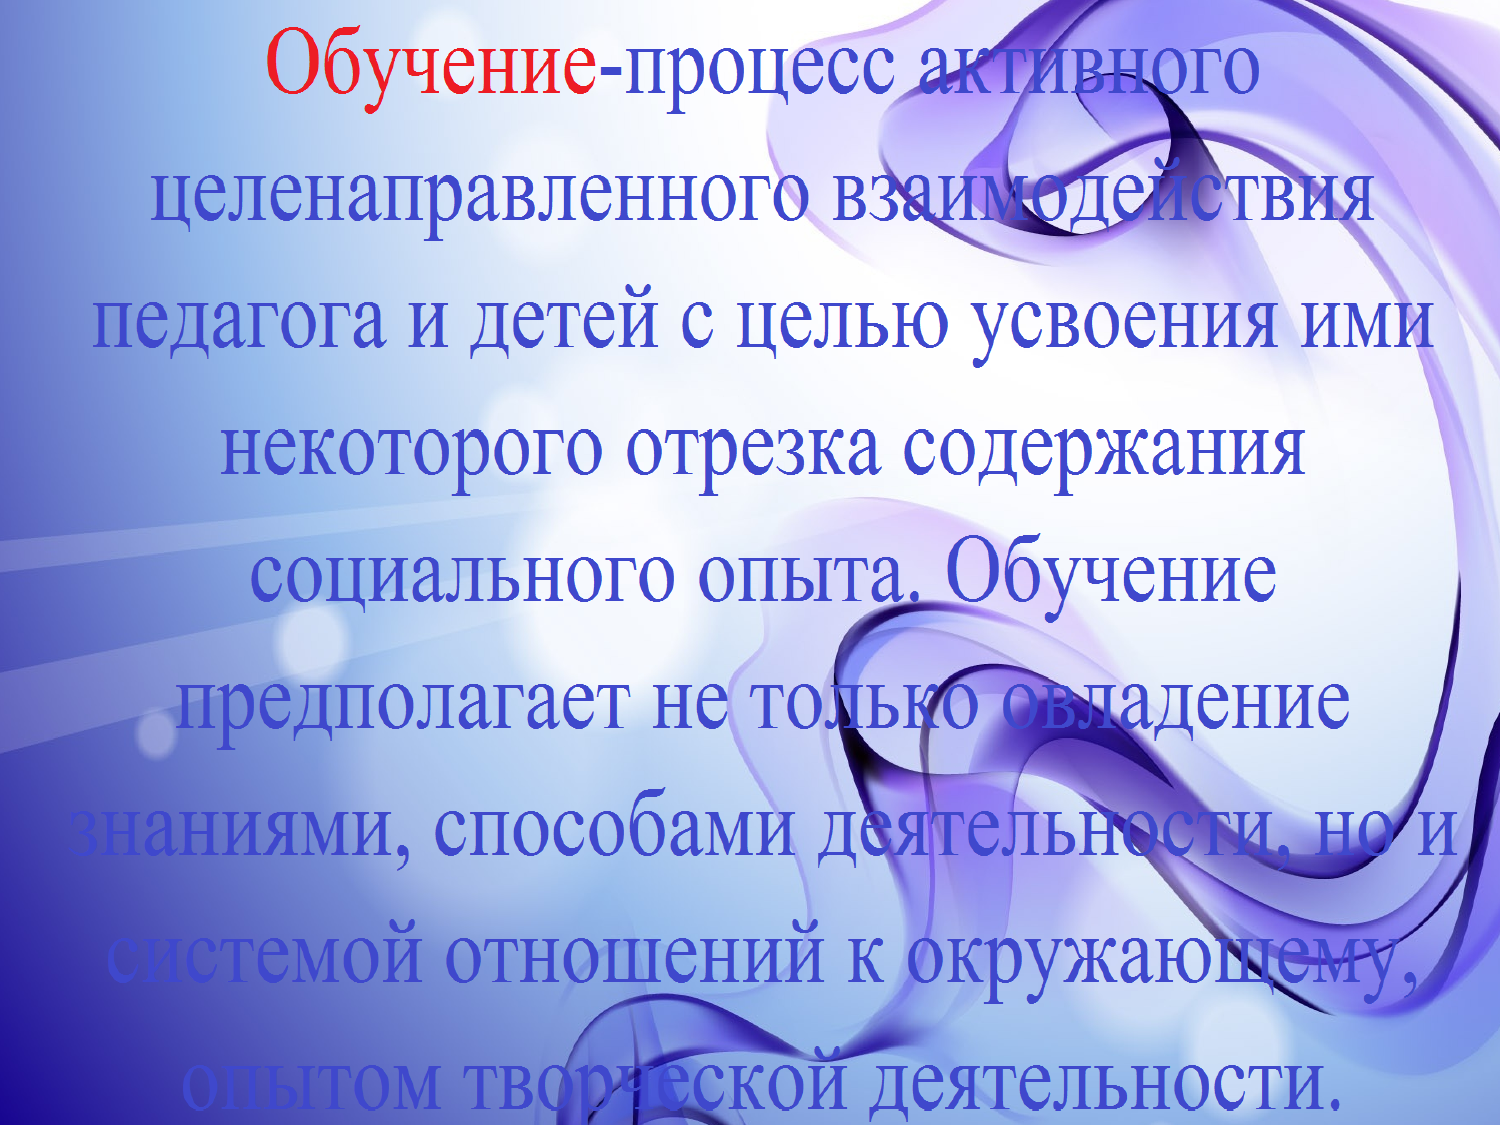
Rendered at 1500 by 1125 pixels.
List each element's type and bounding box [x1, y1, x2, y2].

list [0, 0, 1500, 1125]
